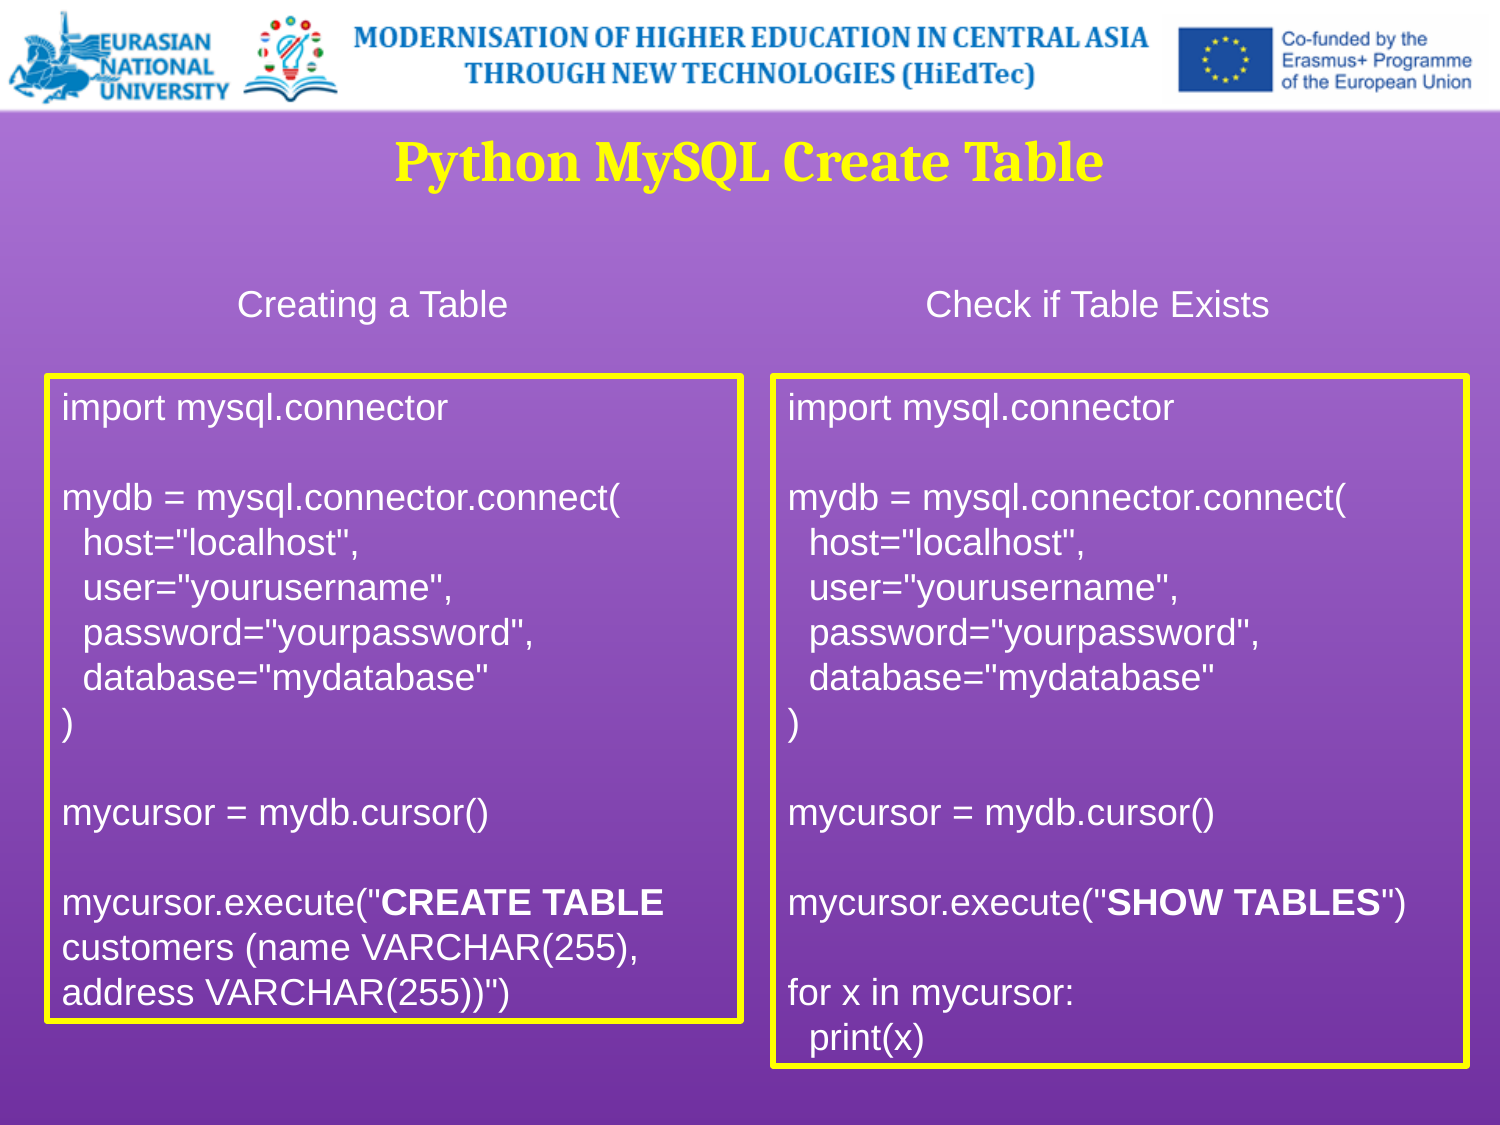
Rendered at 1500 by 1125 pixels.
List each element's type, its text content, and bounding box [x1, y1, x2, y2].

text_box Python MySQL Create Table [0, 115, 1500, 201]
picture [0, 0, 1500, 115]
picture [0, 201, 1500, 1125]
text_box Creating a Table [222, 272, 524, 333]
text_box import mysql.connector mydb = mysql.connector.connect( host="localhost", user="yourusername", password="yourpassword", database="mydatabase" ) mycursor = mydb.cursor() mycursor.execute("CREATE TABLE customers (name VARCHAR(255), address VARCHAR(255))") [46, 375, 741, 1021]
text_box import mysql.connector mydb = mysql.connector.connect( host="localhost", user="yourusername", password="yourpassword", database="mydatabase" ) mycursor = mydb.cursor() mycursor.execute("SHOW TABLES") for x in mycursor: print(x) [772, 375, 1467, 1066]
text_box Check if Table Exists [910, 272, 1286, 333]
